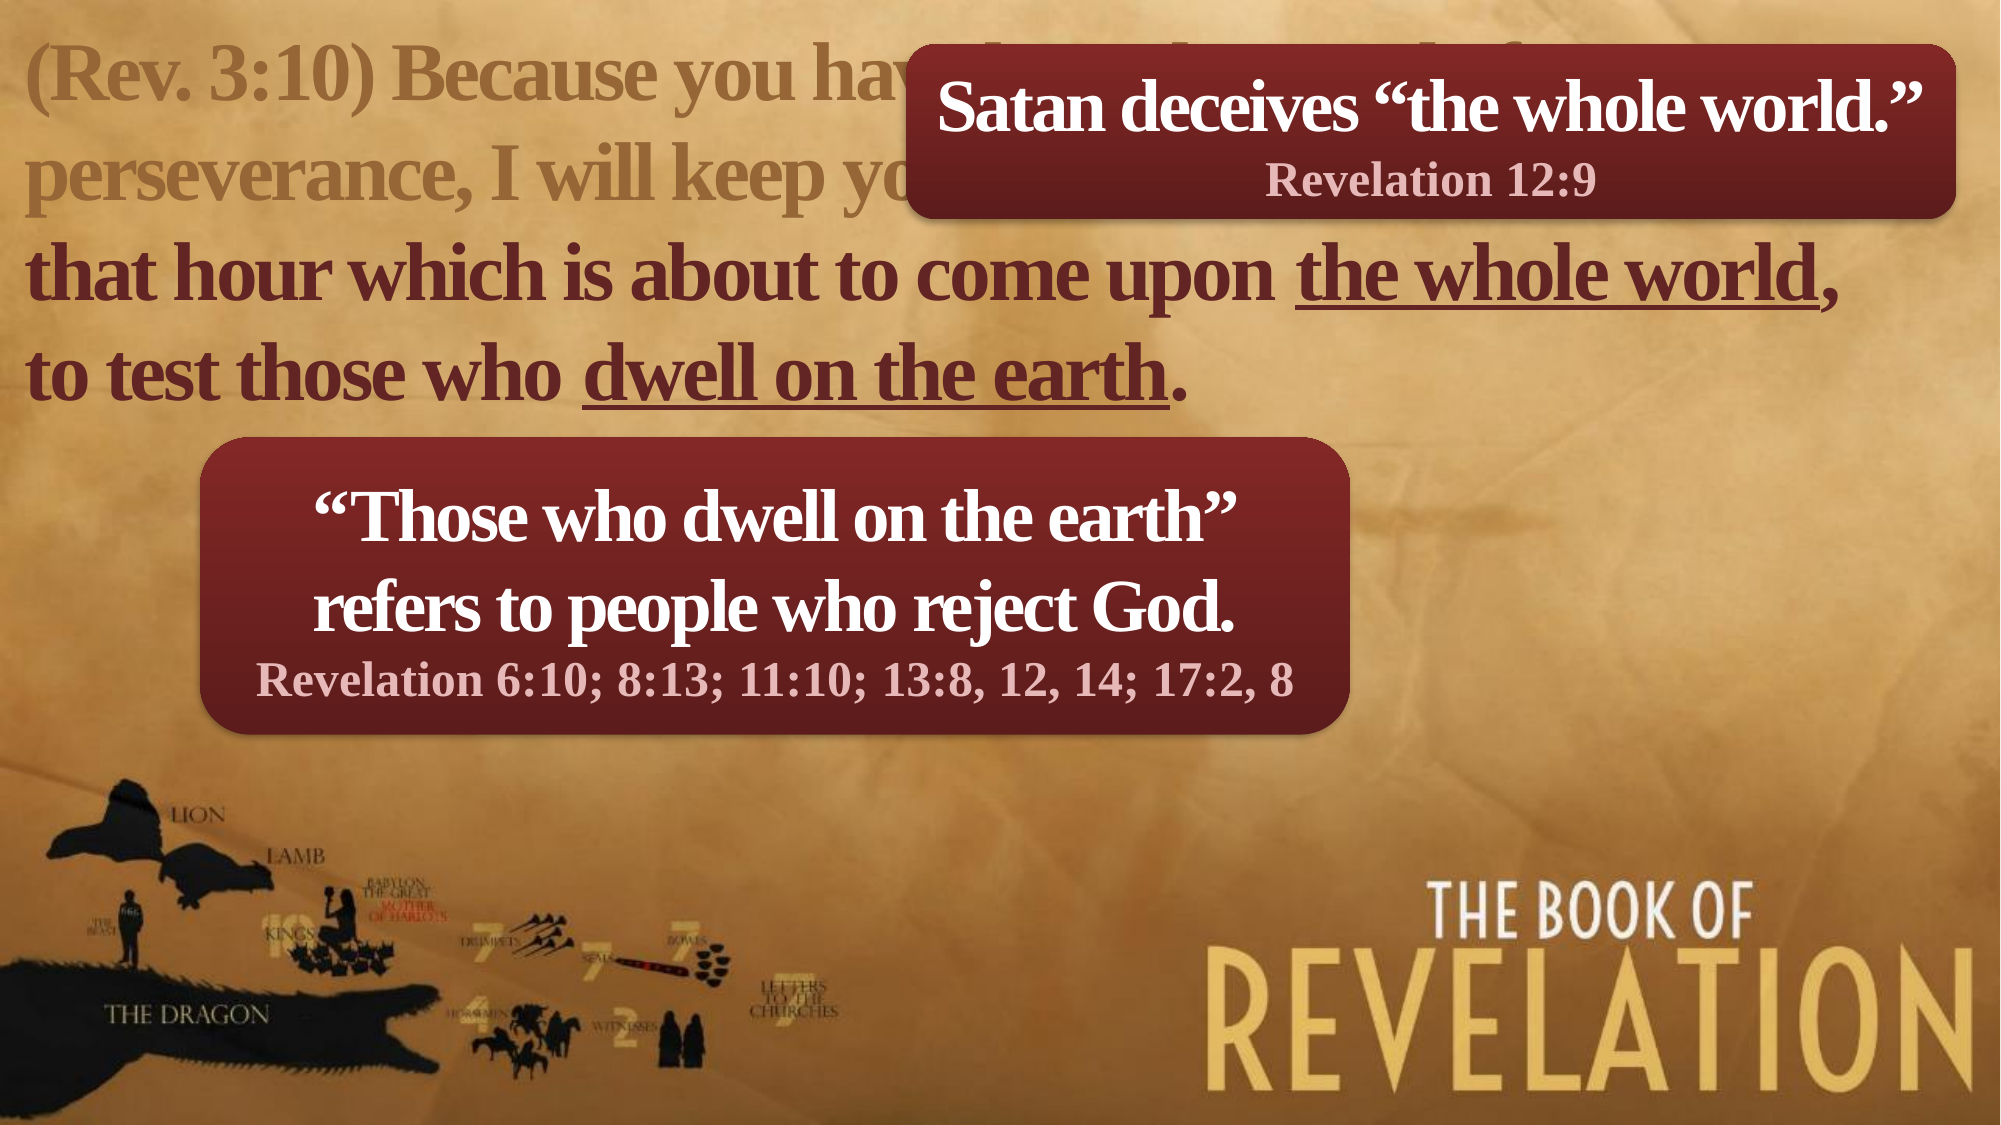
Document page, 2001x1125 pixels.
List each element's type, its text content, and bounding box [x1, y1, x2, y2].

picture [0, 0, 2001, 1125]
text_box (Rev. 3:10) Because you have kept the word of My perseverance, I will keep you from the hour of testing, that hour which is about to come upon the whole world, to test those who dwell on the earth. [9, 9, 1986, 425]
text_box Satan deceives “the whole world.” Revelation 12:9 [904, 42, 1959, 222]
text_box “Those who dwell on the earth” refers to people who reject God. Revelation 6:10; 8:13; 11:10; 13:8, 12, 14; 17:2, 8 [197, 435, 1353, 737]
